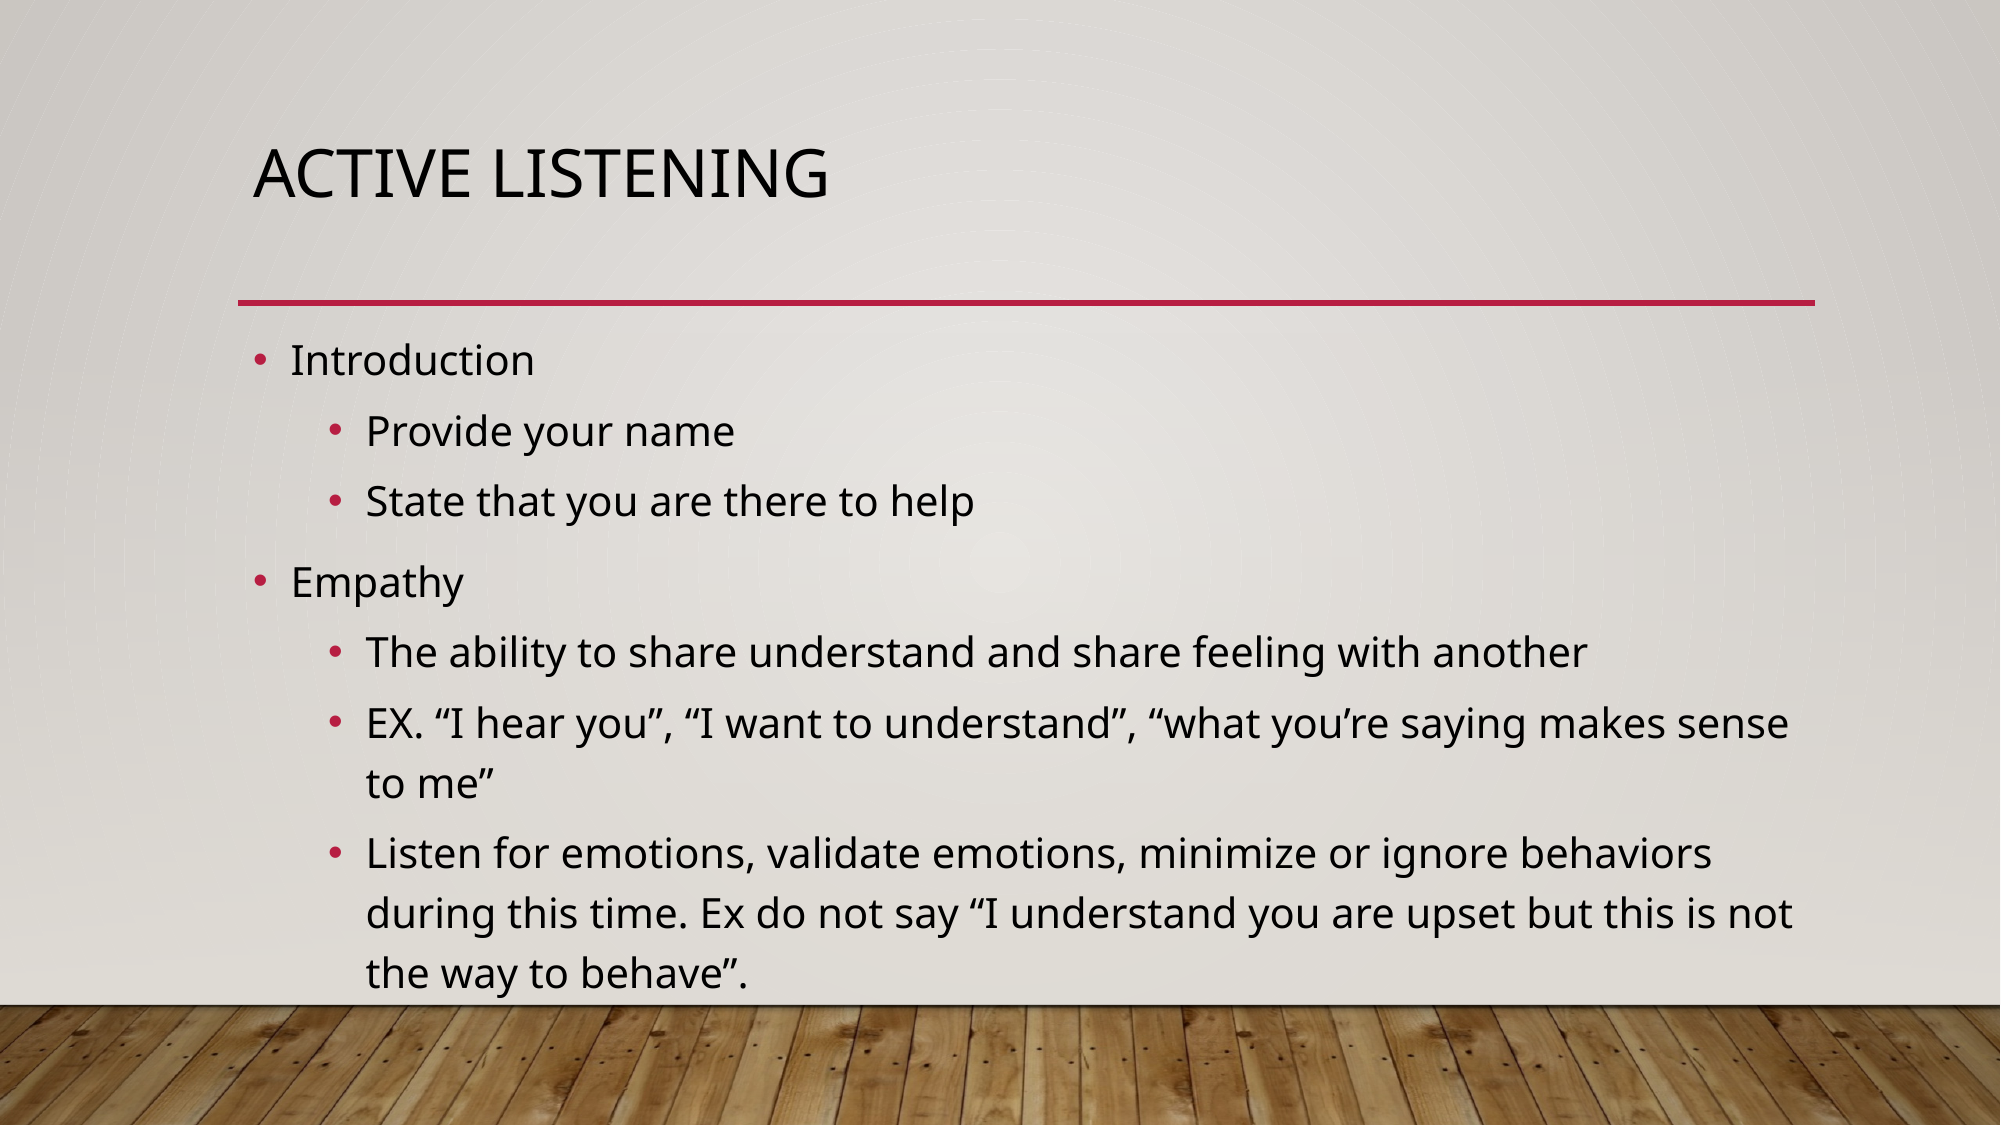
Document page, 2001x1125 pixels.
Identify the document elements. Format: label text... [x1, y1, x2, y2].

list Introduction Provide your name State that you are there to help Empathy The ability to share understand and share feeling with another EX. “I hear you”, “I want to understand”, “what you’re saying makes sense to me” Listen for emotions, validate emotions, minimize or ignore behaviors during this time. Ex do not say “I understand you are upset but this is not the way to behave”. [238, 316, 1814, 993]
picture [0, 1005, 2000, 1125]
title ACTIVE LISTENING [238, 131, 1814, 305]
